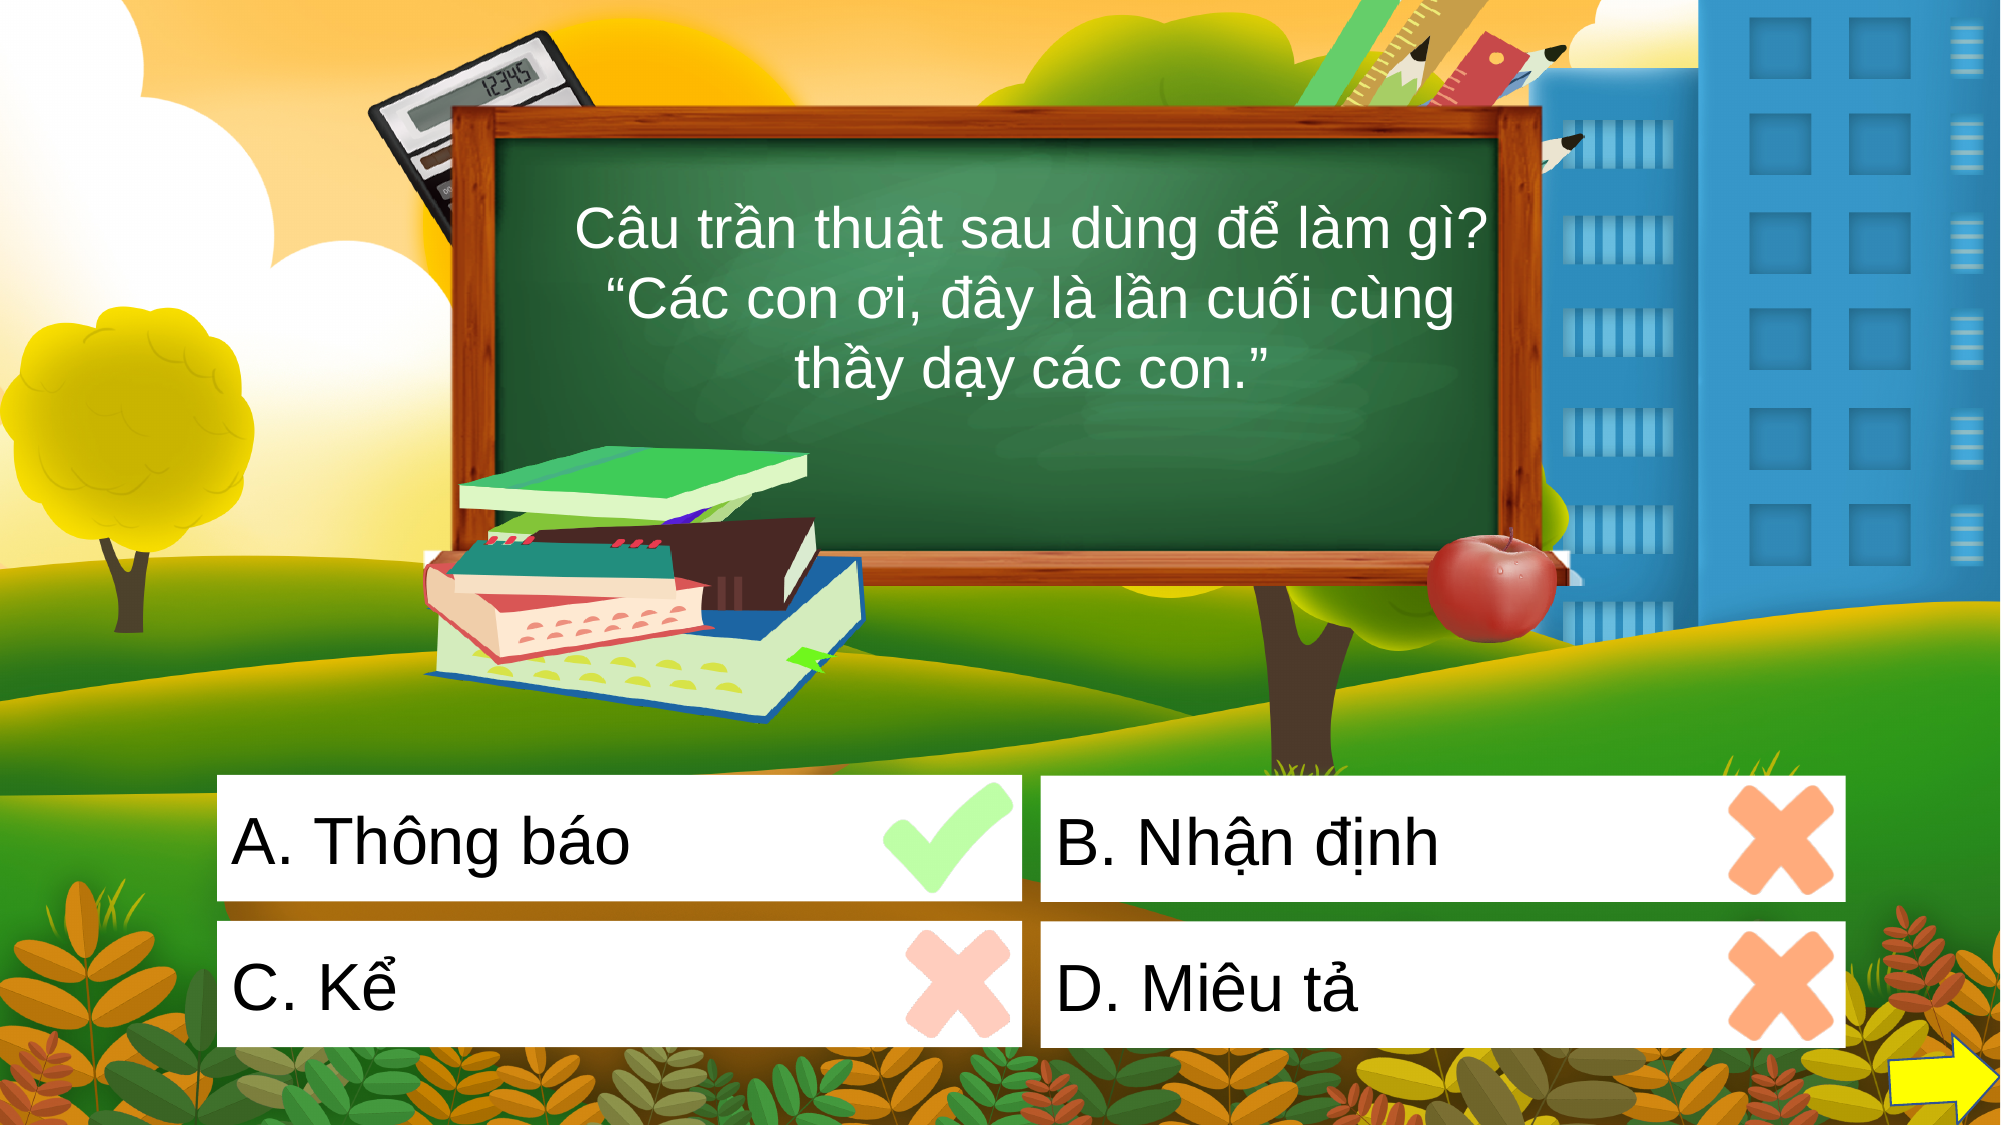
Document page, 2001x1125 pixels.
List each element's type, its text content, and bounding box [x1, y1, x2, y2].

text_box C. Kể [216, 920, 1023, 1048]
text_box A. Thông báo [216, 774, 1023, 902]
text_box [1887, 1031, 2000, 1125]
text_box B. Nhận định [1040, 775, 1847, 903]
picture [0, 0, 2001, 1125]
text_box D. Miêu tả [1040, 920, 1847, 1049]
